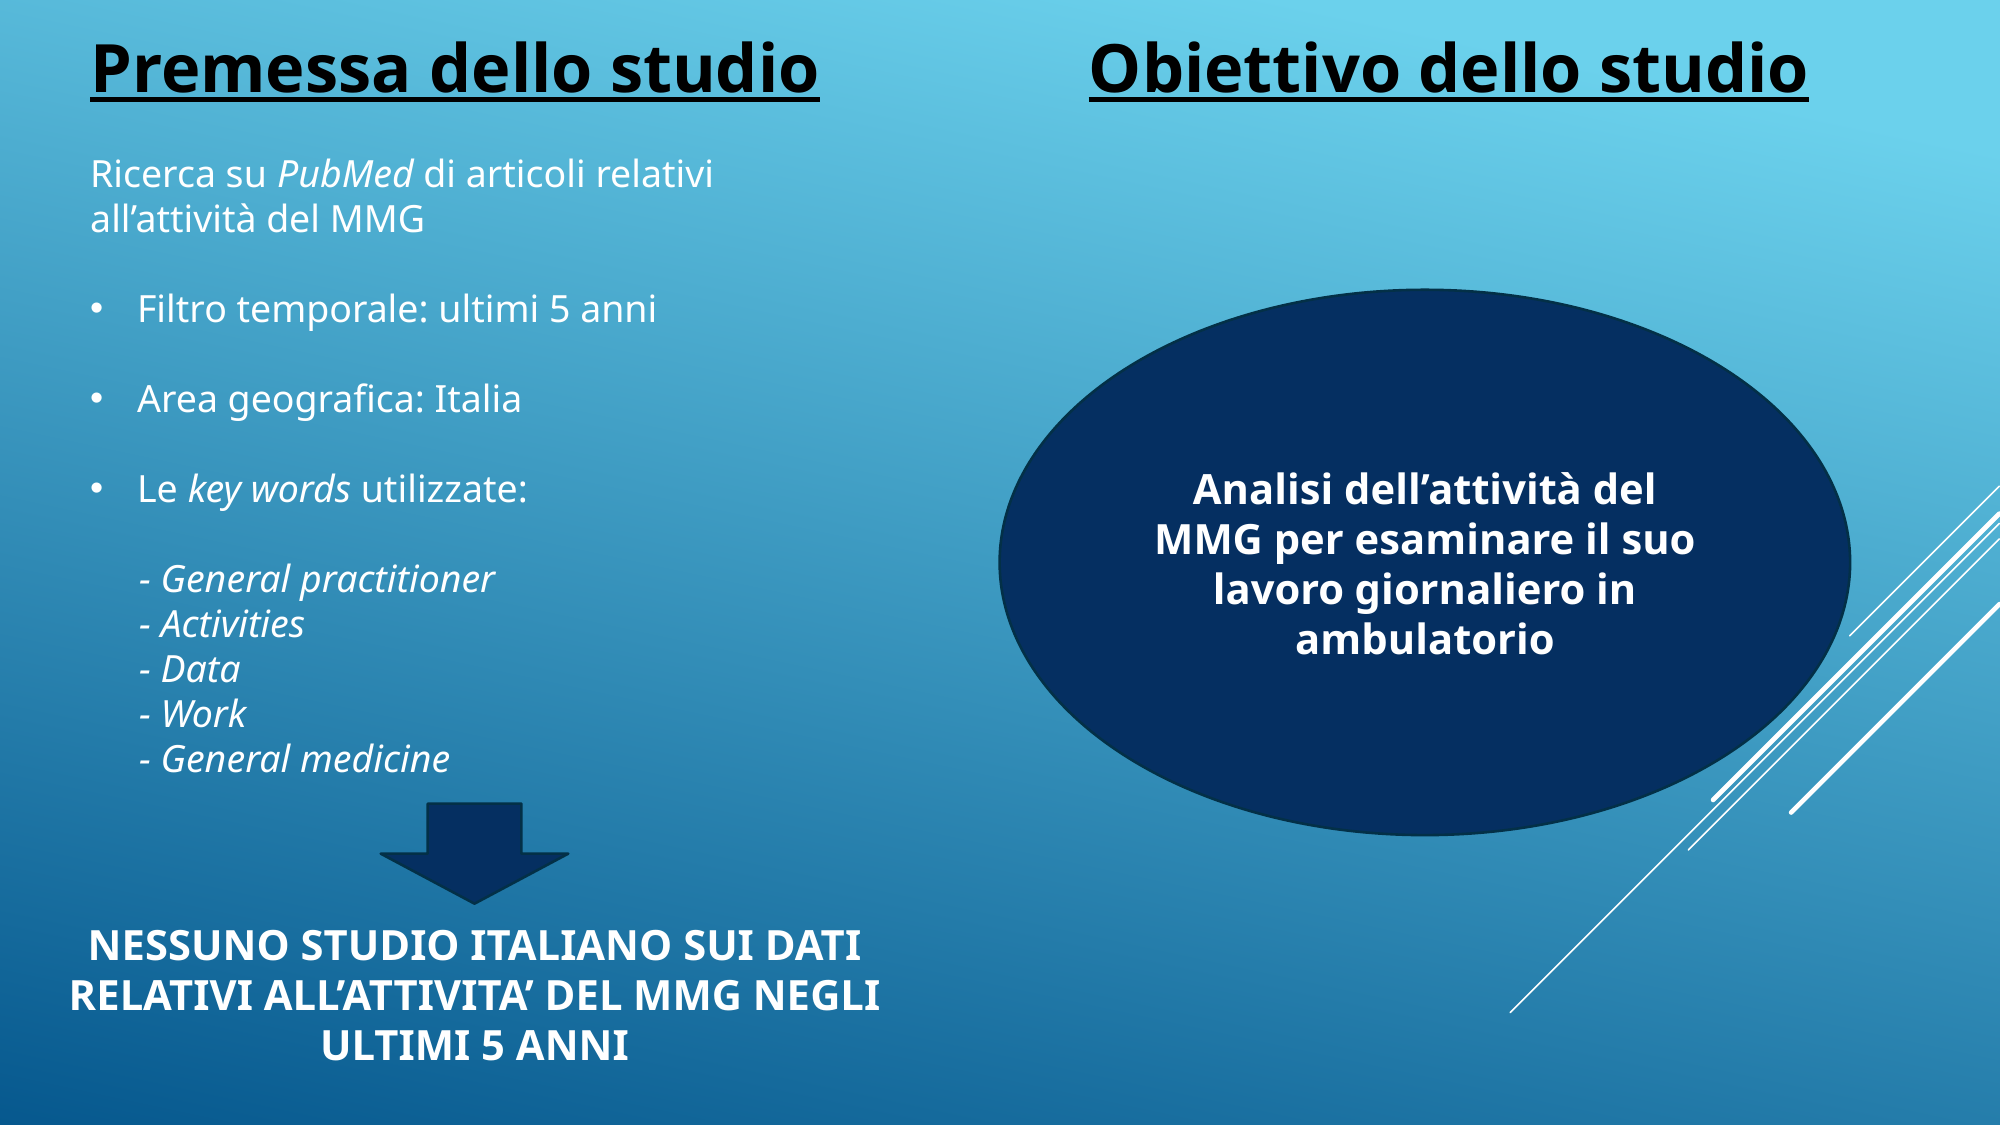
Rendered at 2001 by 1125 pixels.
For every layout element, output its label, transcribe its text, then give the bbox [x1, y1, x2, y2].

text_box [379, 802, 570, 905]
text_box Analisi dell’attività del MMG per esaminare il suo lavoro giornaliero in ambulatorio [998, 288, 1852, 837]
text_box NESSUNO STUDIO ITALIANO SUI DATI RELATIVI ALL’ATTIVITA’ DEL MMG NEGLI ULTIMI 5 ANNI [23, 911, 926, 1077]
text_box Obiettivo dello studio [1073, 17, 1925, 113]
text_box Premessa dello studio Ricerca su PubMed di articoli relativi all’attività del MMG Filtro temporale: ultimi 5 anni Area geografica: Italia Le key words utilizzate: - General practitioner - Activities - Data - Work - General medicine [75, 17, 926, 788]
